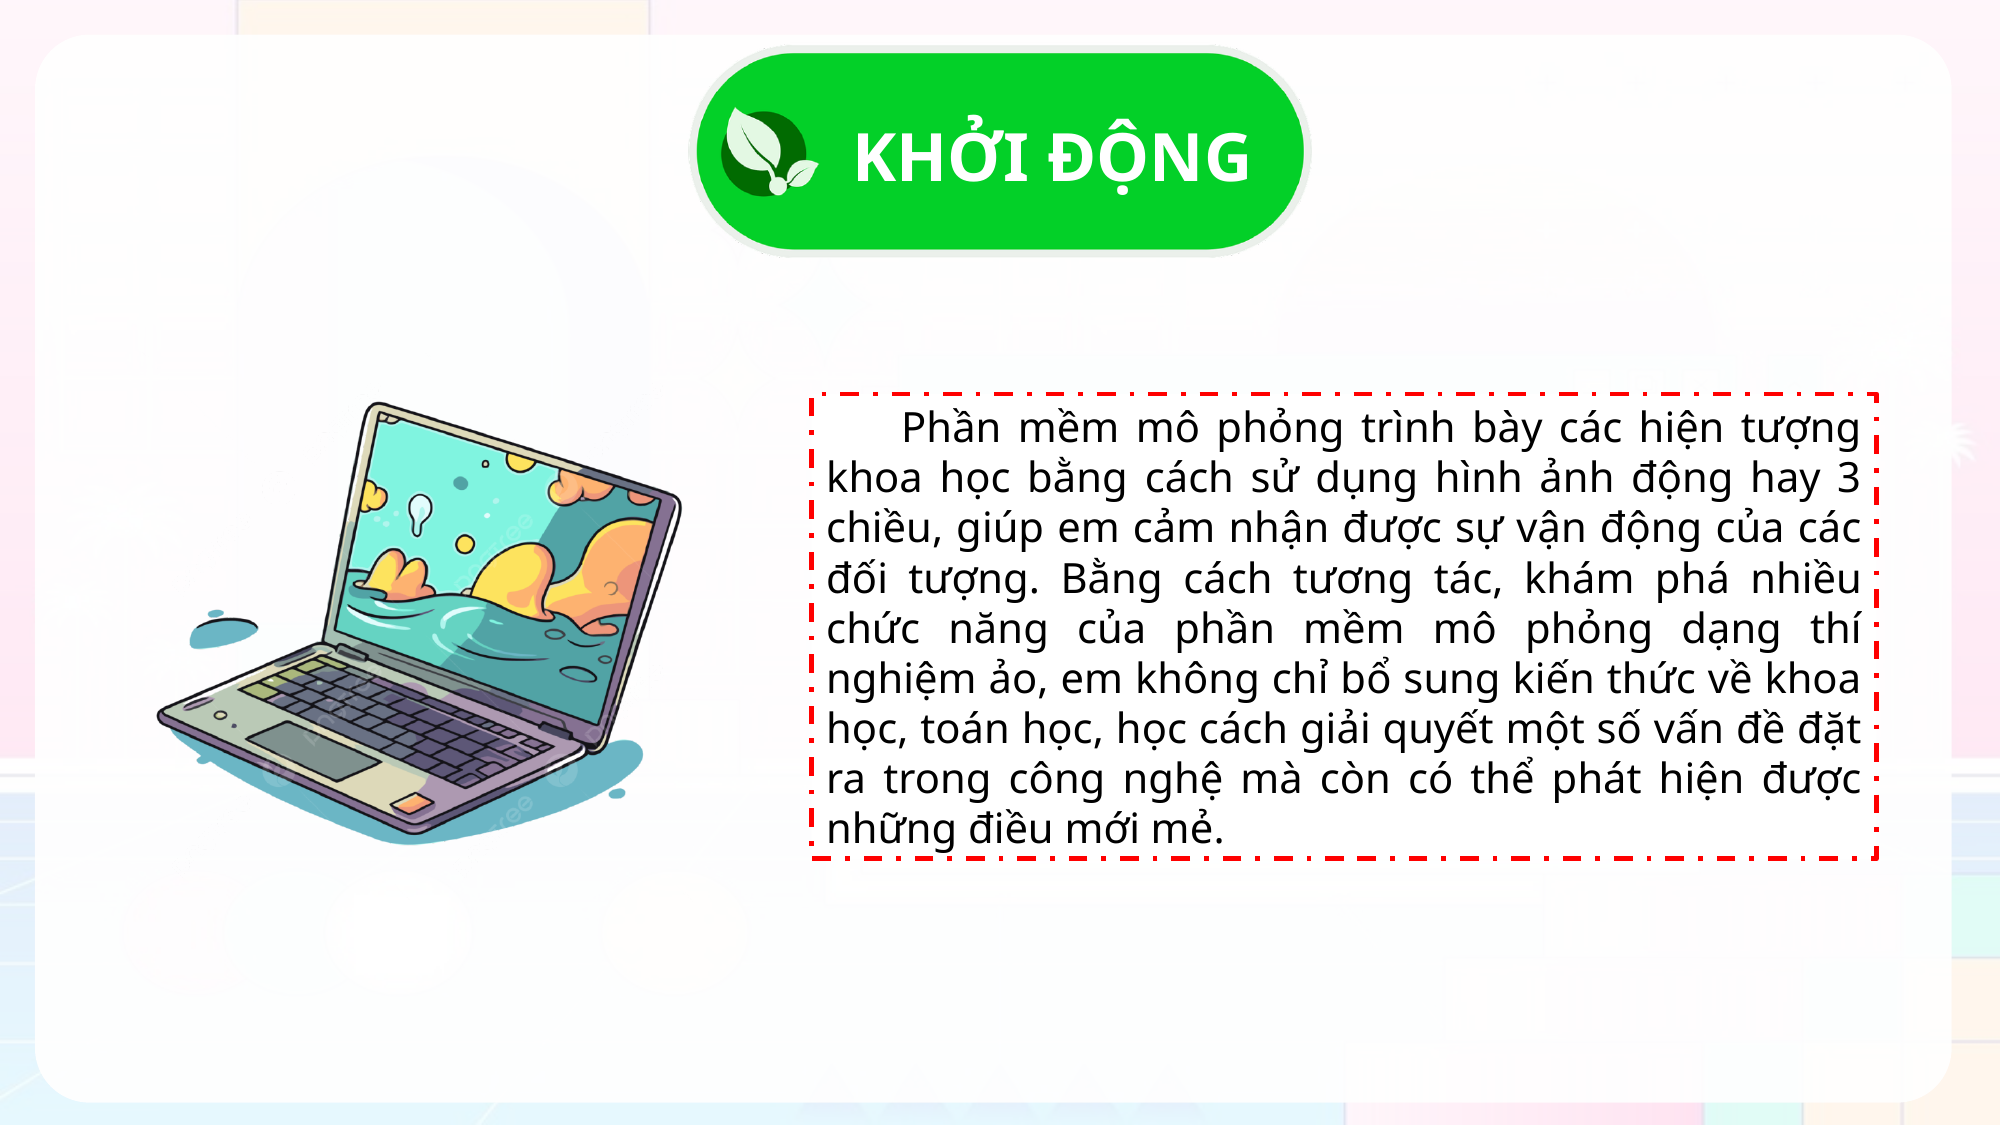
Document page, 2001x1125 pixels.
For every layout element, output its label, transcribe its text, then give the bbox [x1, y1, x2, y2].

picture [138, 347, 701, 910]
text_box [688, 0, 1312, 307]
text_box Phần mềm mô phỏng trình bày các hiện tượng khoa học bằng cách sử dụng hình ảnh động hay 3 chiều, giúp em cảm nhận được sự vận động của các đối tượng. Bằng cách tương tác, khám phá nhiều chức năng của phần mềm mô phỏng dạng thí nghiệm ảo, em không chỉ bổ sung kiến thức về khoa học, toán học, học cách giải quyết một số vấn đề đặt ra trong công nghệ mà còn có thể phát hiện được những điều mới mẻ. [811, 393, 1877, 859]
